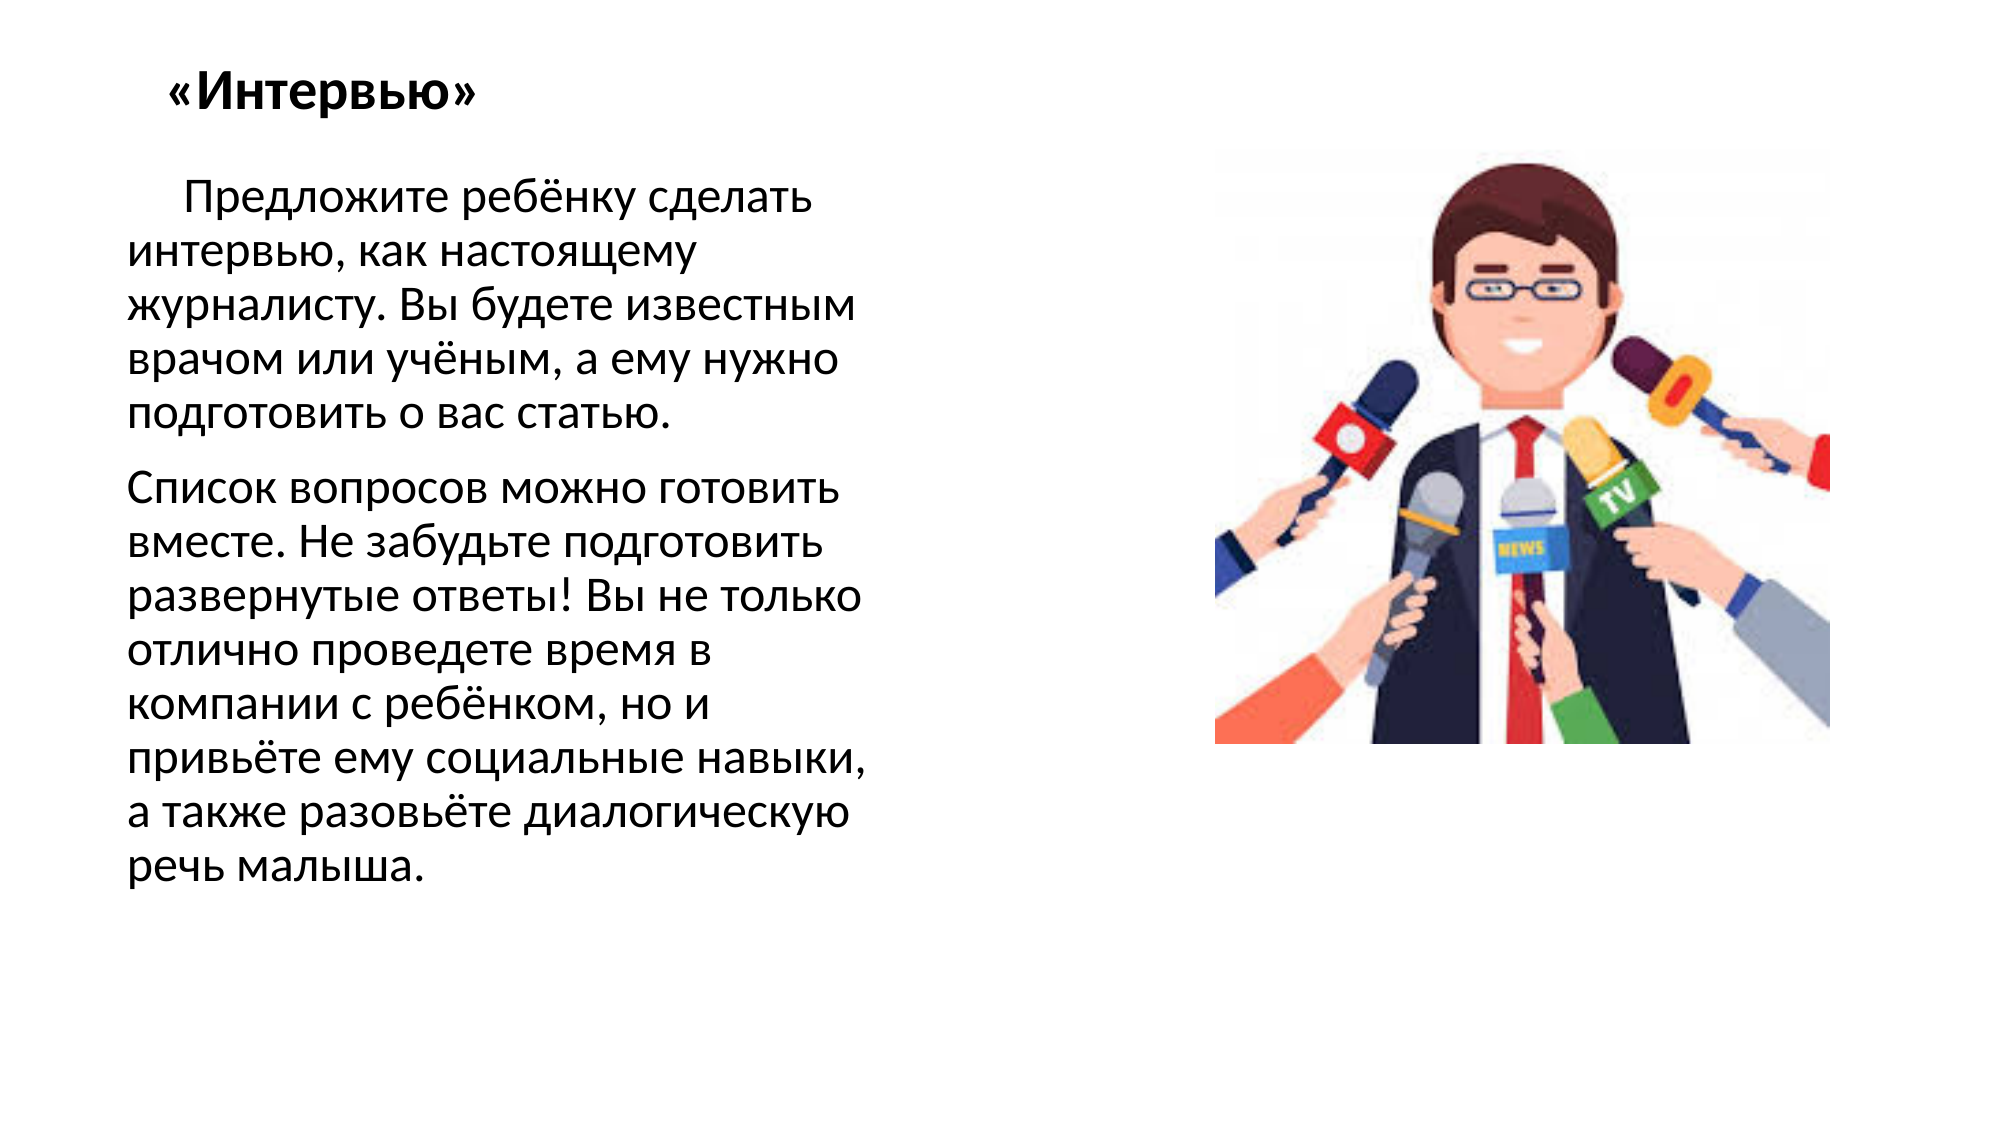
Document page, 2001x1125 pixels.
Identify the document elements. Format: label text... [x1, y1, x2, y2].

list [1215, 129, 1830, 744]
title «Интервью» [150, 42, 842, 130]
list Предложите ребёнку сделать интервью, как настоящему журналисту. Вы будете известным врачом или учёным, а ему нужно подготовить о вас статью. Список вопросов можно готовить вместе. Не забудьте подготовить развернутые ответы! Вы не только отлично проведете время в компании с ребёнком, но и привьёте ему социальные навыки, а также разовьёте диалогическую речь малыша. [111, 161, 916, 1010]
